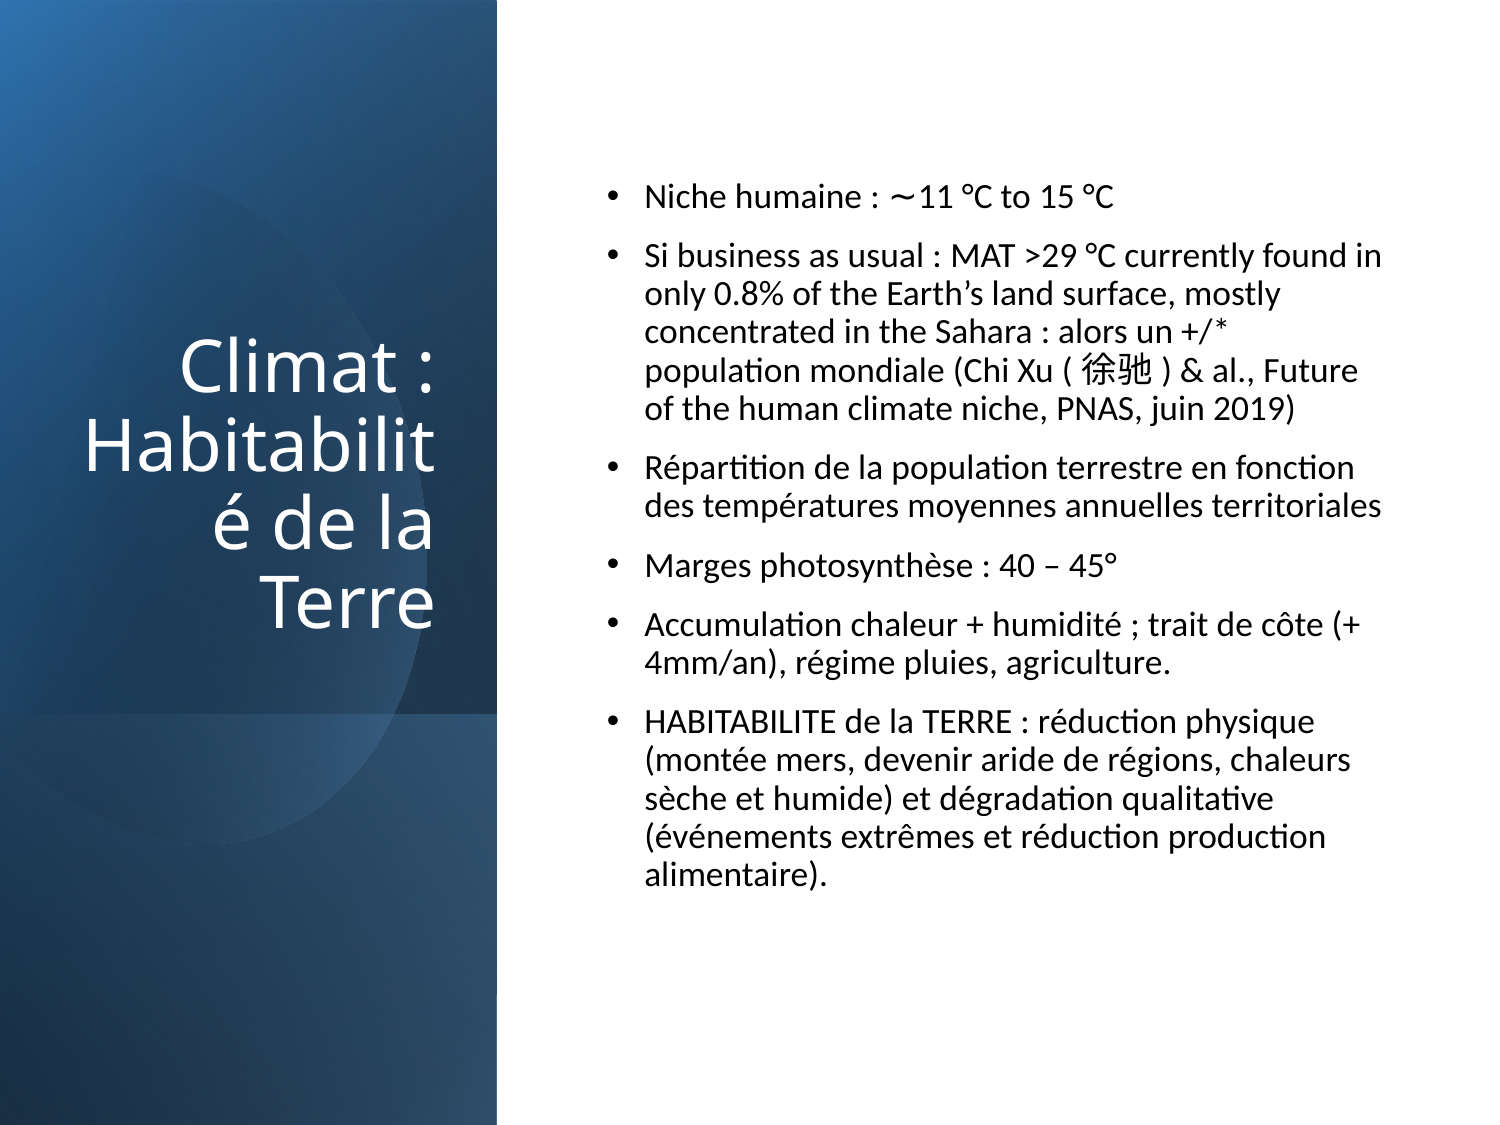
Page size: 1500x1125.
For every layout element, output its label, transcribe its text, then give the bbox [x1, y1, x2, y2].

title Climat : Habitabilité de la Terre [57, 96, 452, 652]
text_box [0, 0, 498, 1124]
text_box [498, 0, 1500, 1125]
list Niche humaine : ∼11 °C to 15 °C Si business as usual : MAT >29 °C currently found in only 0.8% of the Earth’s land surface, mostly concentrated in the Sahara : alors un +/* population mondiale (Chi Xu (徐驰) & al., Future of the human climate niche, PNAS, juin 2019) Répartition de la population terrestre en fonction des températures moyennes annuelles territoriales Marges photosynthèse : 40 – 45° Accumulation chaleur + humidité ; trait de côte (+ 4mm/an), régime pluies, agriculture. HABITABILITE de la TERRE : réduction physique (montée mers, devenir aride de régions, chaleurs sèche et humide) et dégradation qualitative (événements extrêmes et réduction production alimentaire). [591, 106, 1399, 1017]
